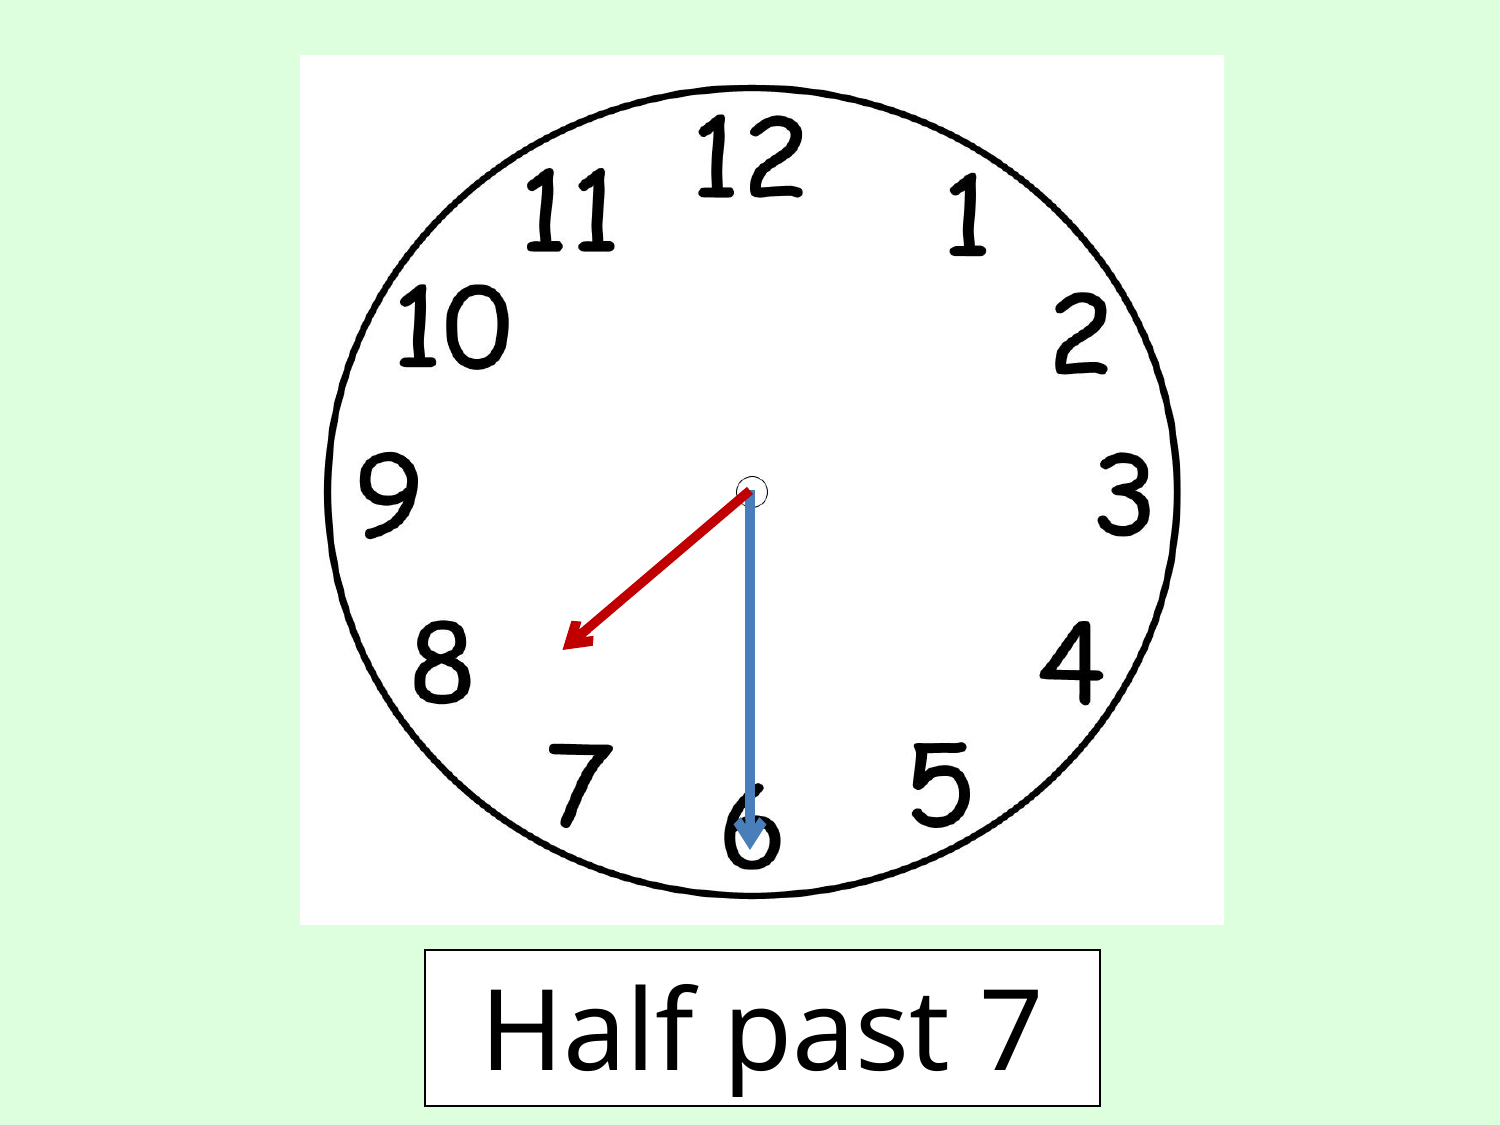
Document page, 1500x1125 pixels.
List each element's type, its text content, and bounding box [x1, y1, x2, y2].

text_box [562, 490, 751, 651]
text_box Half past 7 [424, 950, 1100, 1106]
picture [299, 55, 1225, 926]
